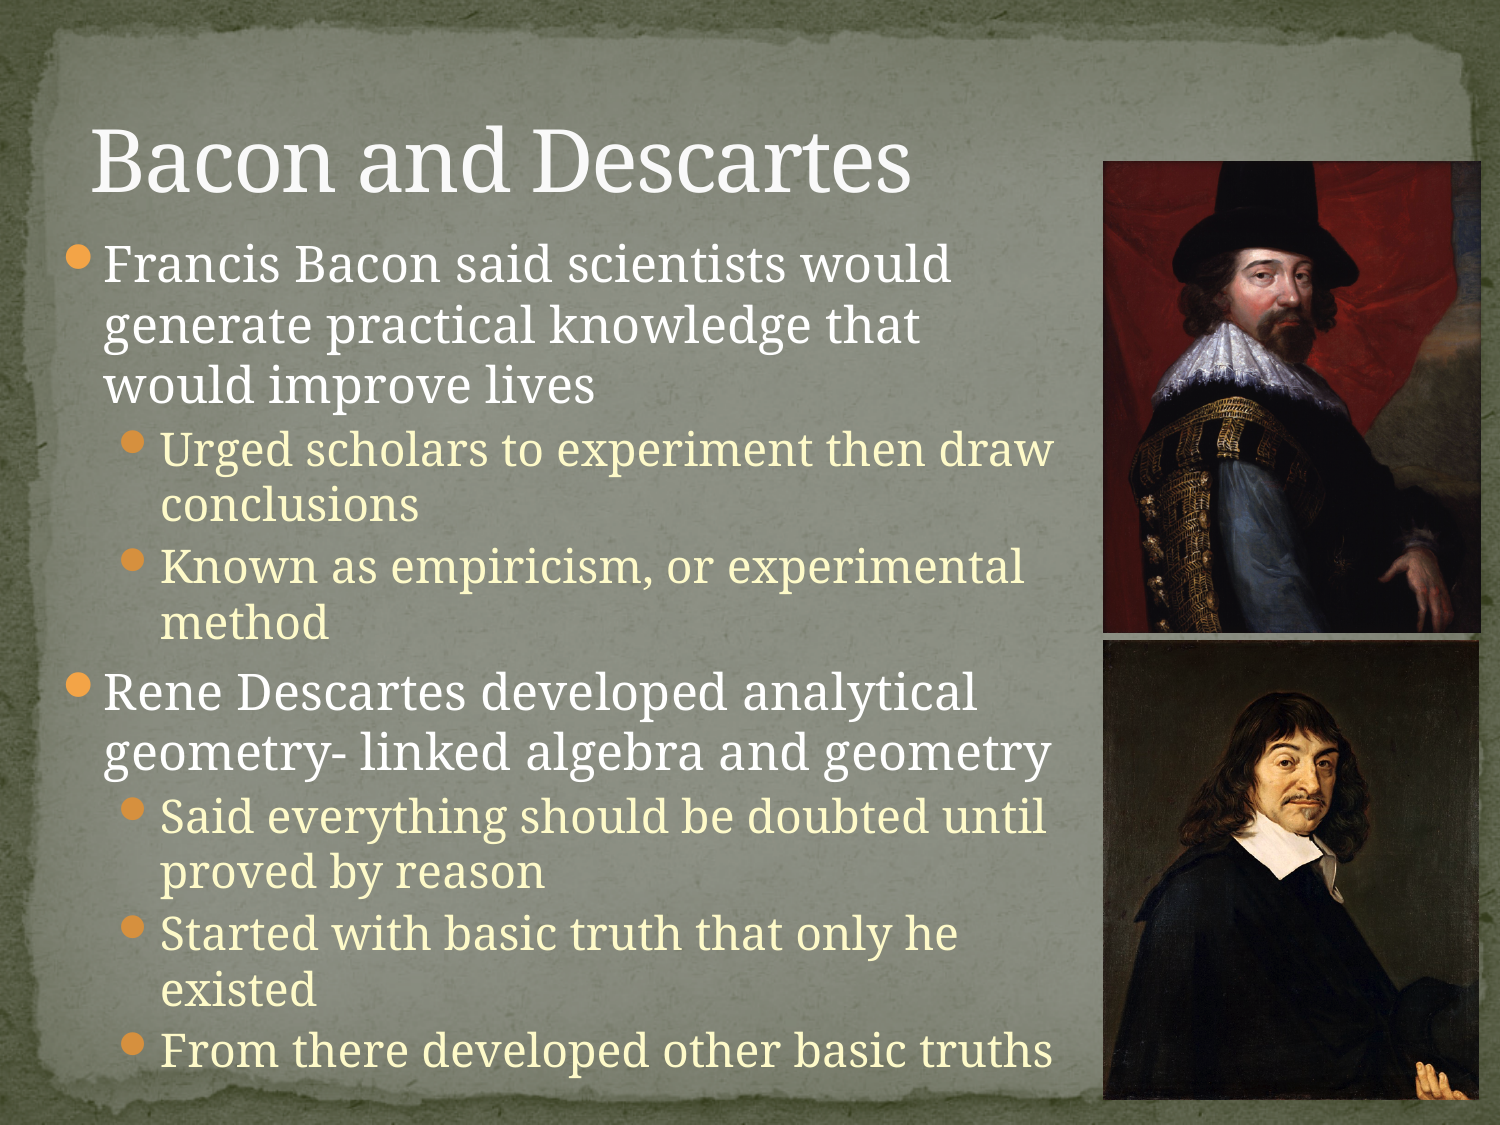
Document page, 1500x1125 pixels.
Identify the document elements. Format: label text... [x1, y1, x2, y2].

picture [1103, 161, 1481, 633]
list Francis Bacon said scientists would generate practical knowledge that would improve lives Urged scholars to experiment then draw conclusions Known as empiricism, or experimental method Rene Descartes developed analytical geometry- linked algebra and geometry Said everything should be doubted until proved by reason Started with basic truth that only he existed From there developed other basic truths [47, 224, 1079, 1100]
title Bacon and Descartes [74, 17, 1425, 218]
picture [1103, 640, 1479, 1100]
